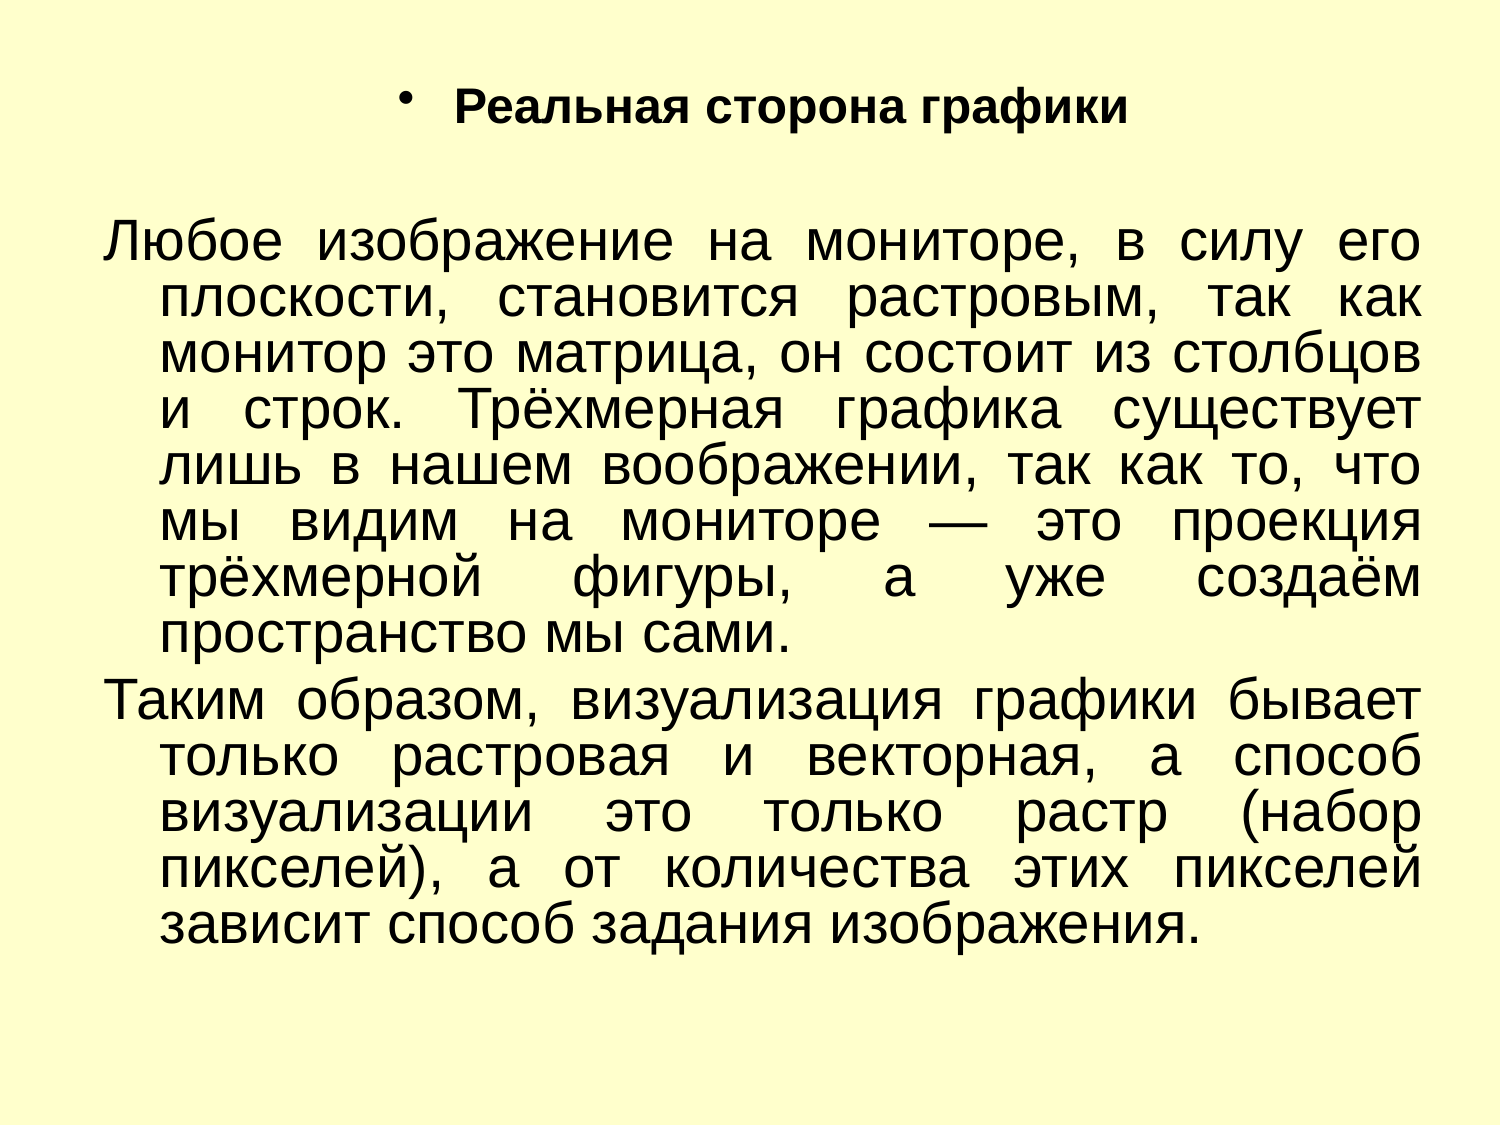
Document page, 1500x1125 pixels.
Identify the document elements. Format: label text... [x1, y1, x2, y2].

list Любое изображение на мониторе, в силу его плоскости, становится растровым, так как монитор это матрица, он состоит из столбцов и строк. Трёхмерная графика существует лишь в нашем воображении, так как то, что мы видим на мониторе — это проекция трёхмерной фигуры, а уже создаём пространство мы сами. Таким образом, визуализация графики бывает только растровая и векторная, а способ визуализации это только растр (набор пикселей), а от количества этих пикселей зависит способ задания изображения. [88, 208, 1439, 988]
text_box Реальная сторона графики [88, 66, 1439, 161]
